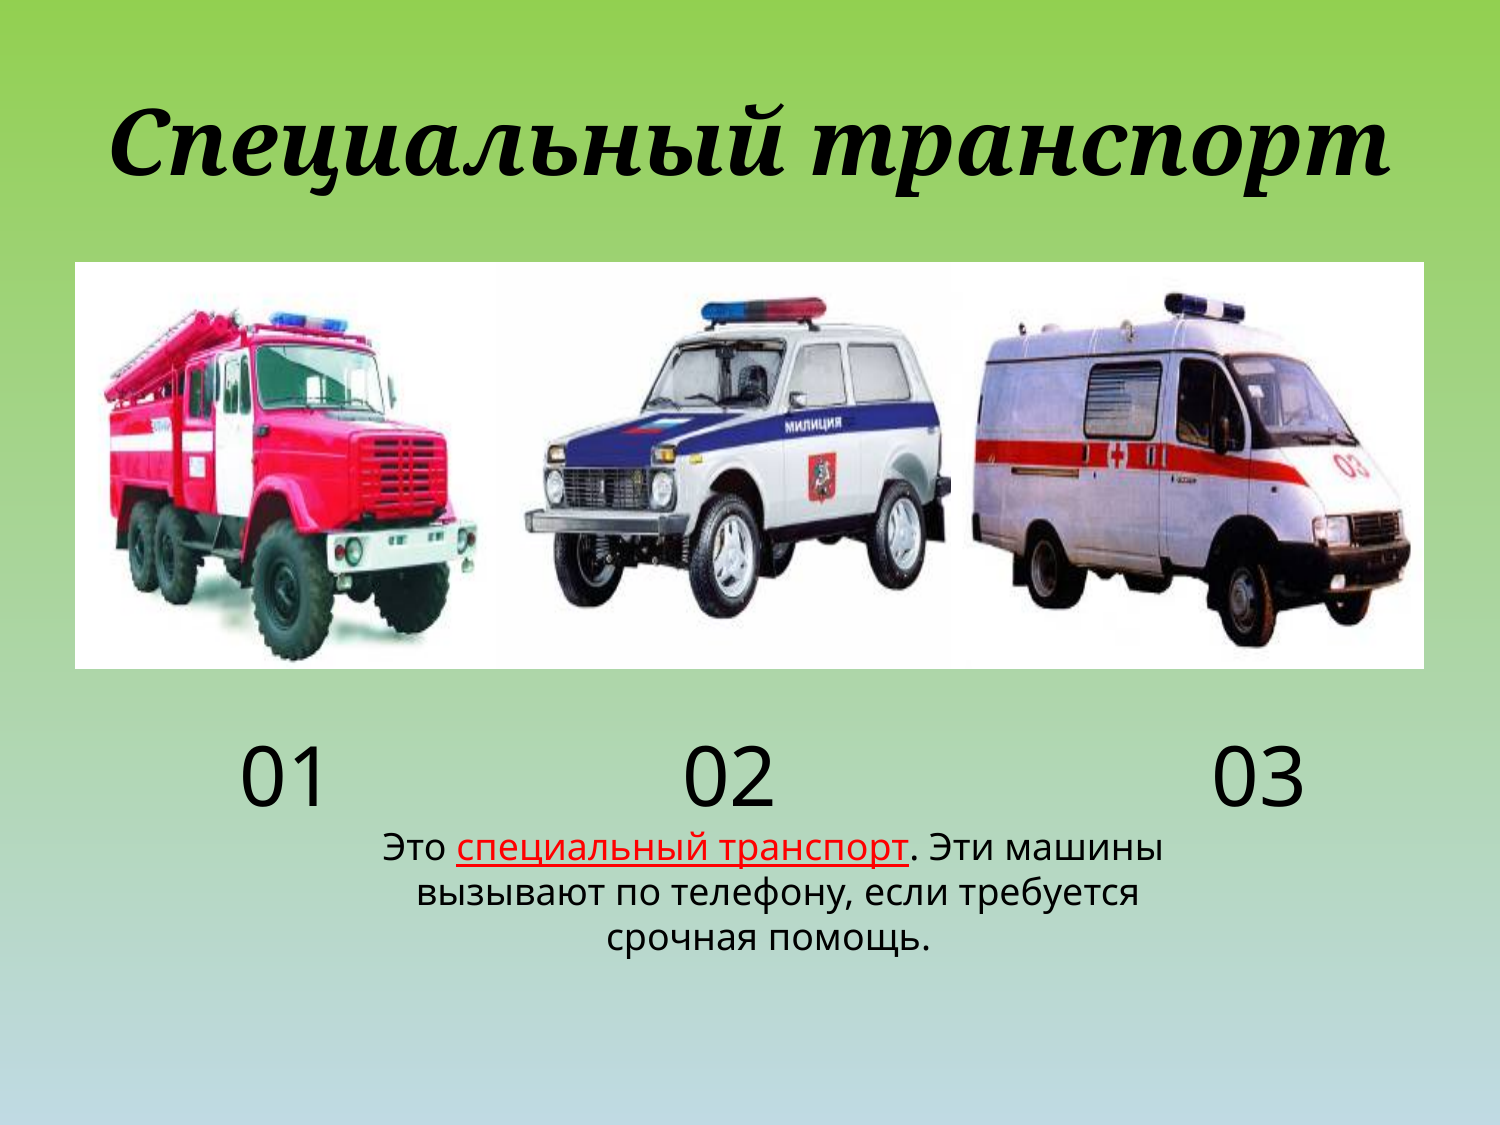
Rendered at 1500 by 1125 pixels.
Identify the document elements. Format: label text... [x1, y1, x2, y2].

text_box 01 02 03 Это специальный транспорт. Эти машины вызывают по телефону, если требуется срочная помощь. [135, 716, 1412, 966]
title Специальный транспорт [75, 45, 1425, 233]
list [74, 262, 1424, 669]
